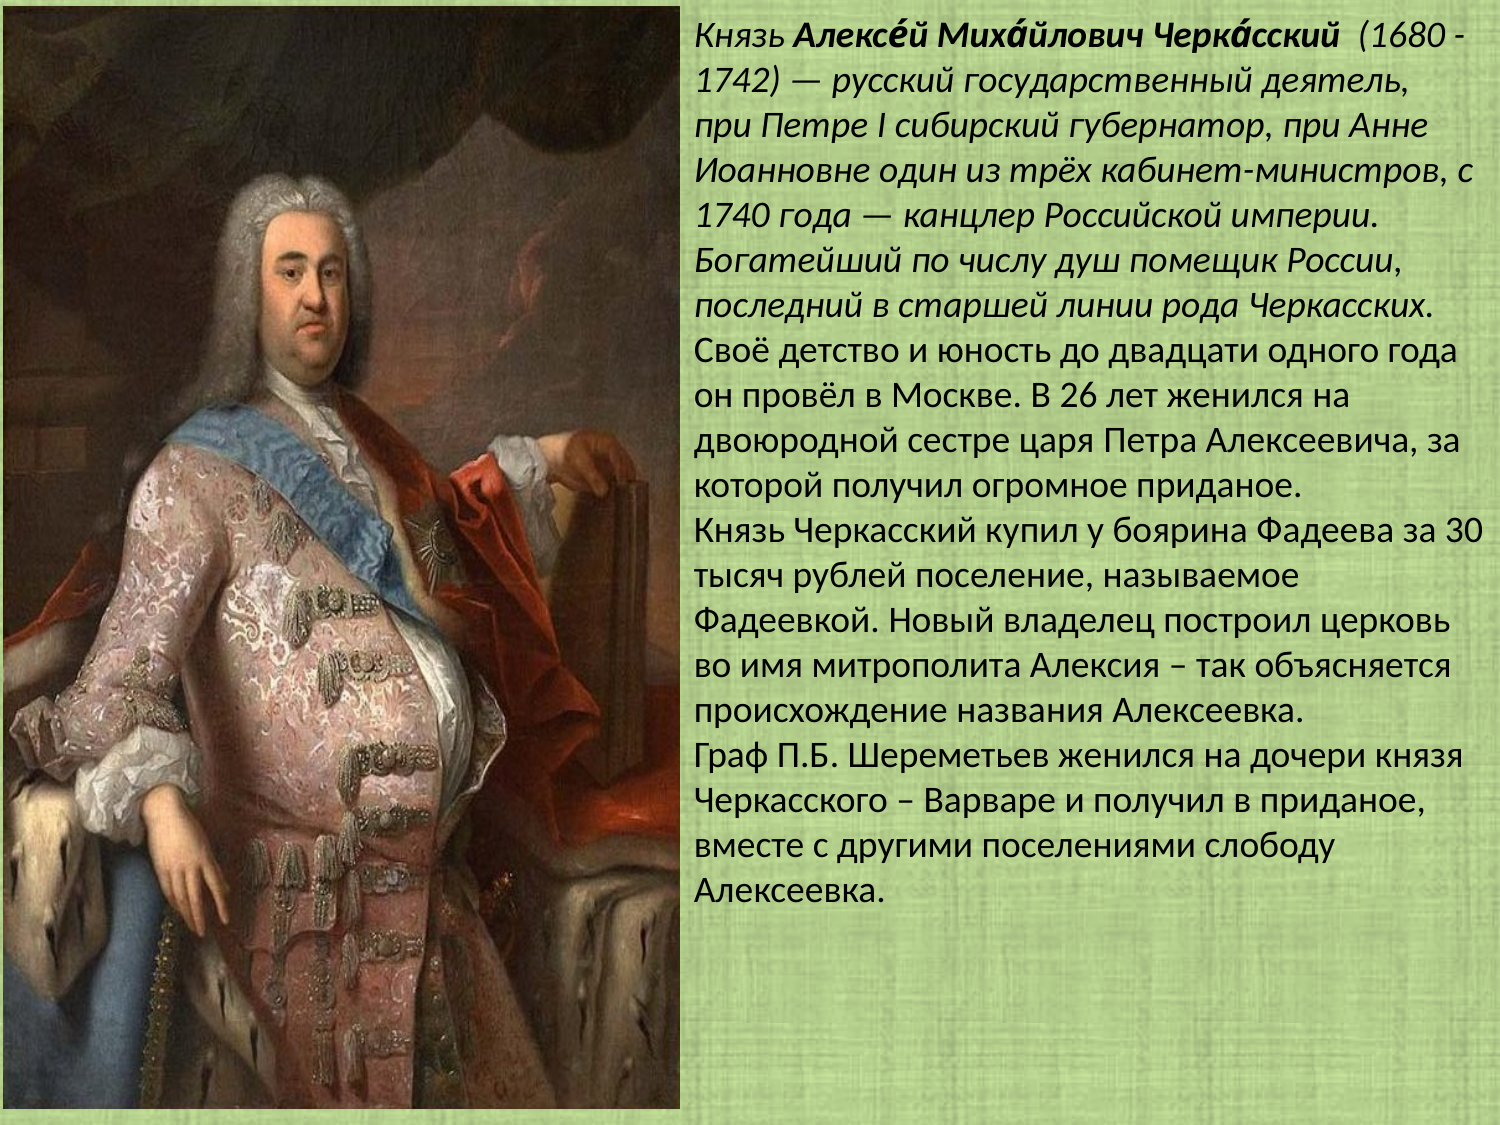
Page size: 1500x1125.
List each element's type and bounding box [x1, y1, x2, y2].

text_box [3, 2, 1500, 1109]
